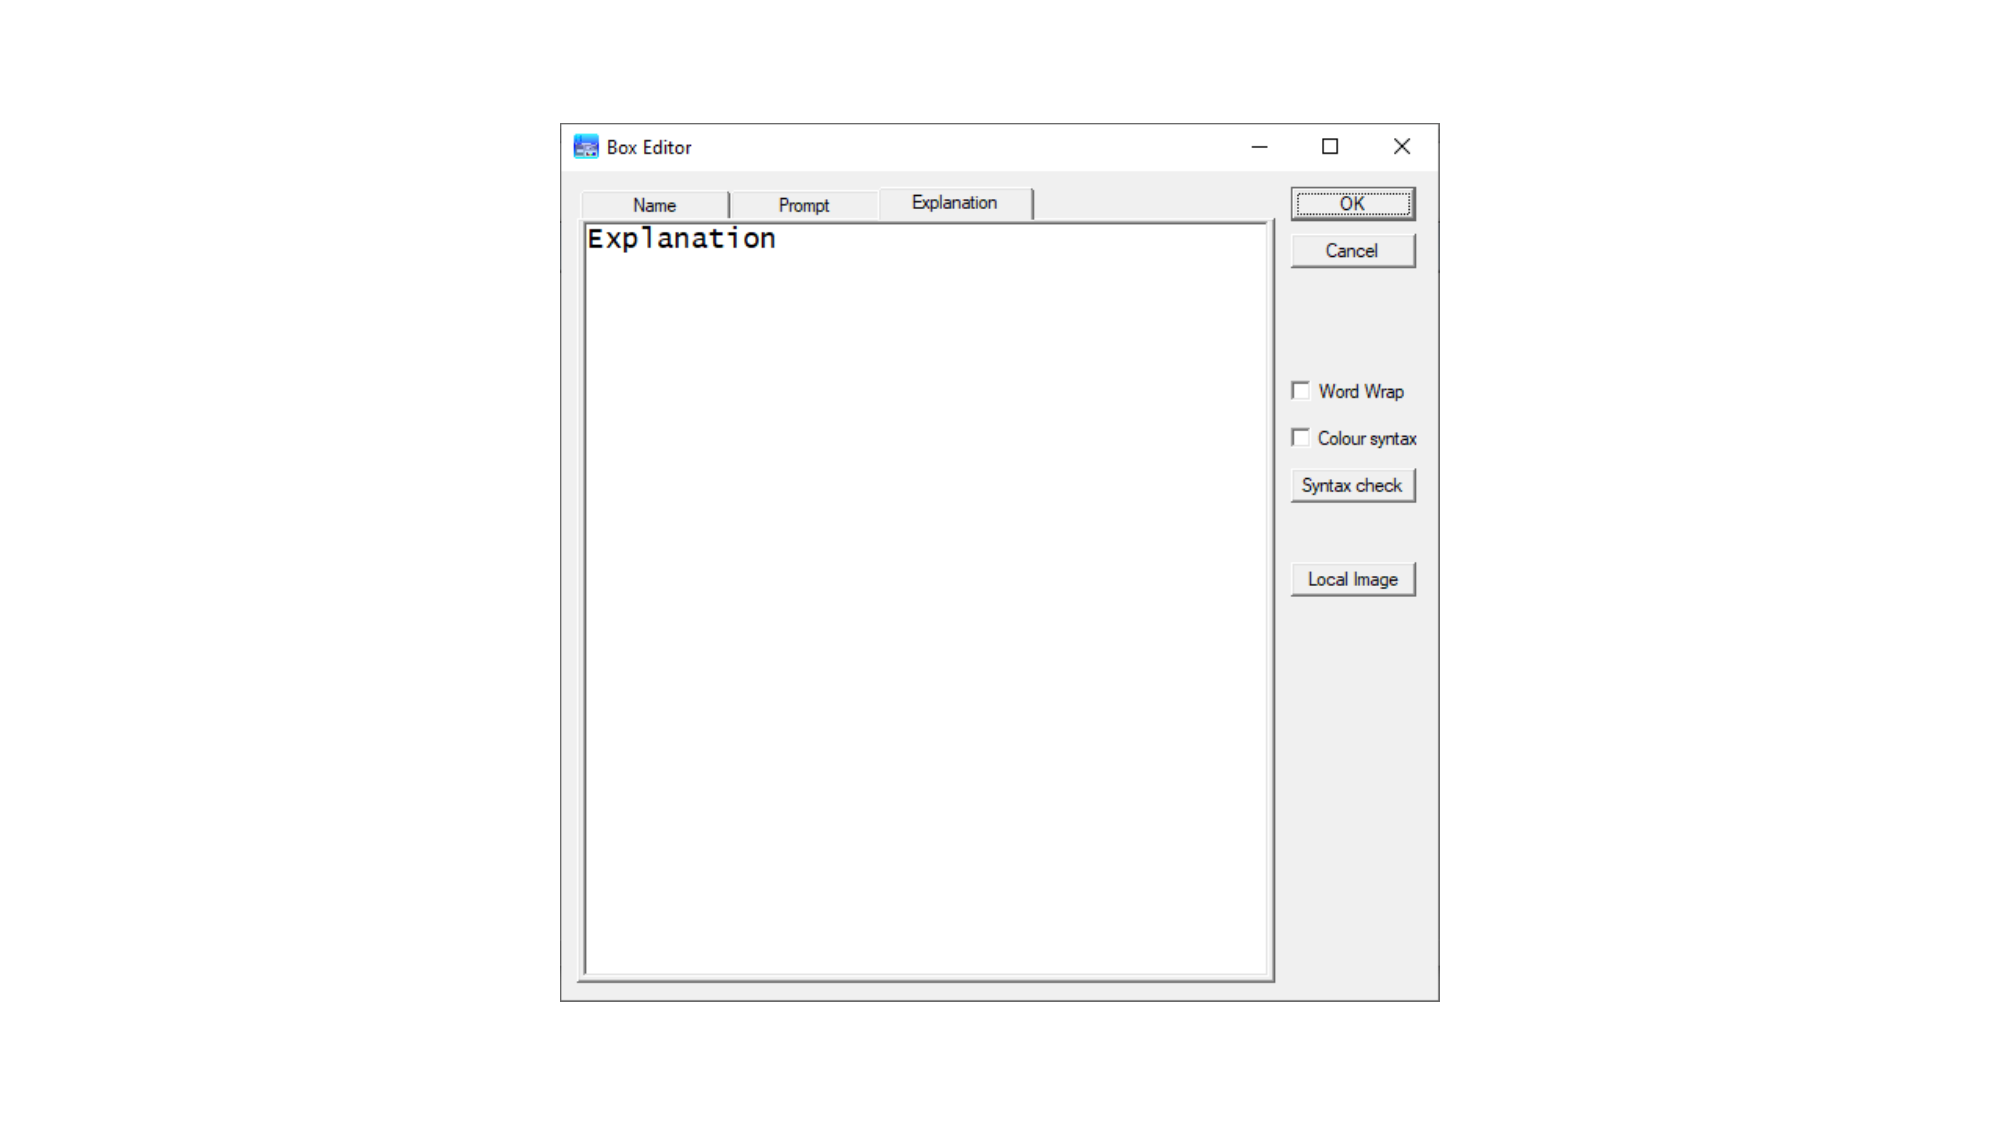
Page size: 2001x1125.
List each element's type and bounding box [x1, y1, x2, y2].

picture [560, 123, 1440, 1002]
